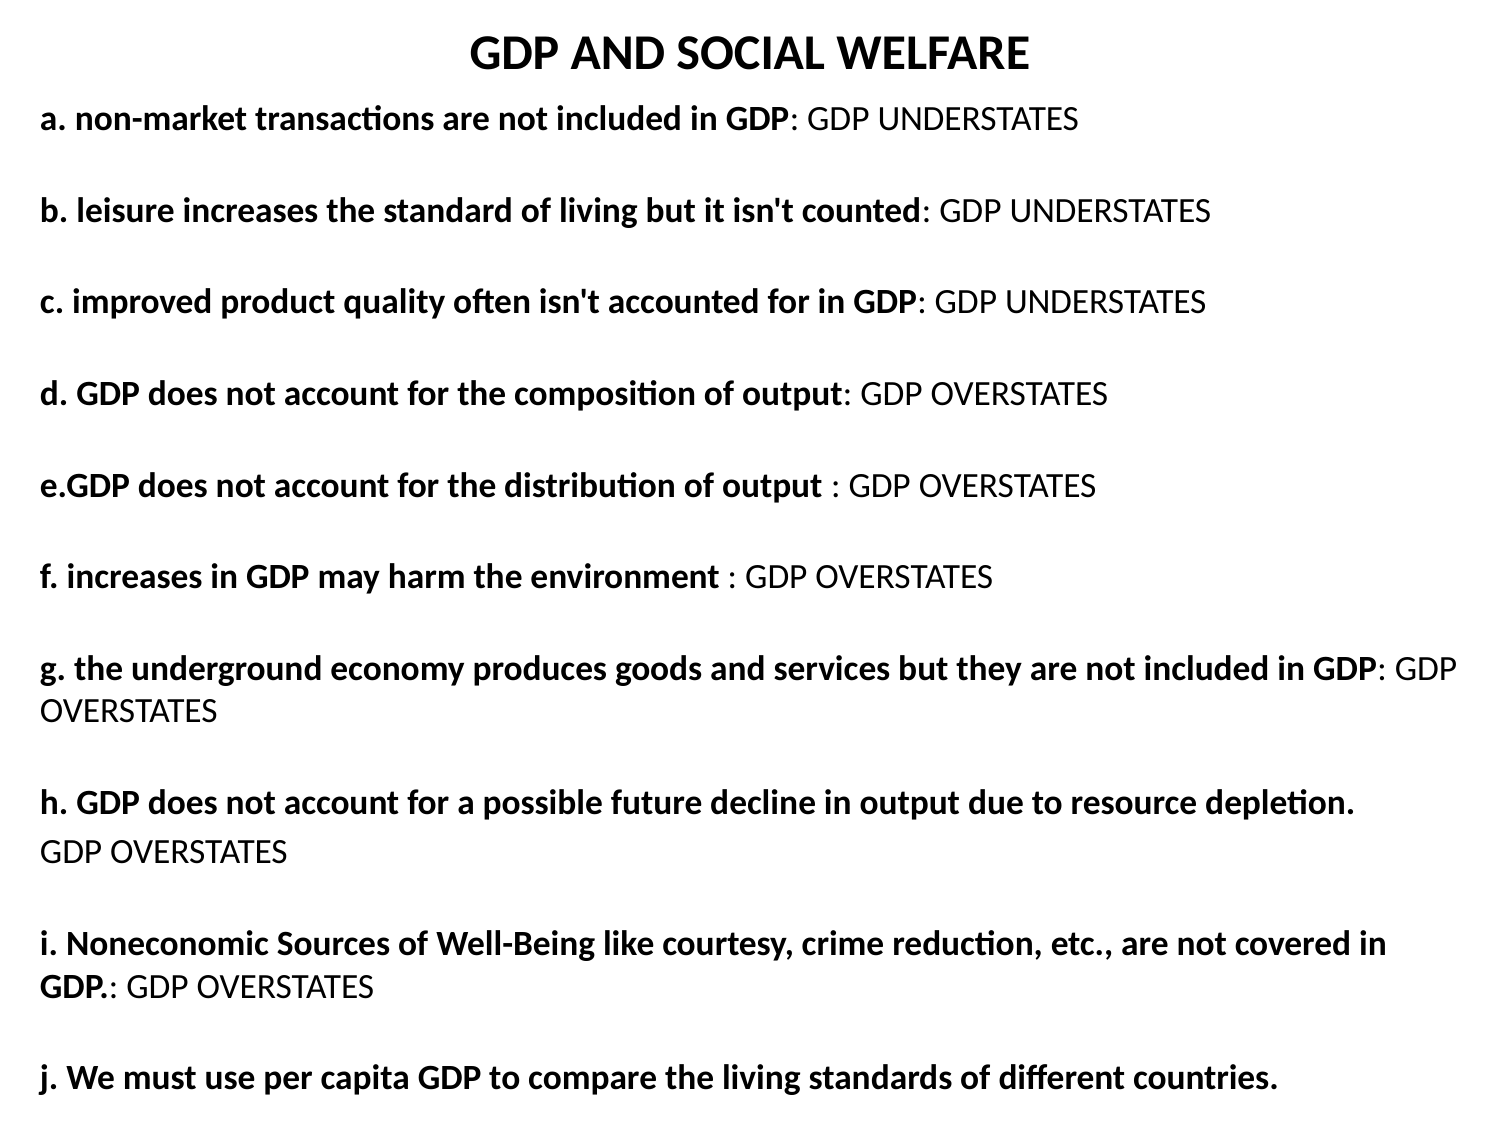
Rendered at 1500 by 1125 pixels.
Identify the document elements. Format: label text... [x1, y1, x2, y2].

list a. non-market transactions are not included in GDP: GDP UNDERSTATES b. leisure increases the standard of living but it isn't counted: GDP UNDERSTATES c. improved product quality often isn't accounted for in GDP: GDP UNDERSTATES d. GDP does not account for the composition of output: GDP OVERSTATES e.GDP does not account for the distribution of output : GDP OVERSTATES f. increases in GDP may harm the environment : GDP OVERSTATES g. the underground economy produces goods and services but they are not included in GDP: GDP OVERSTATES h. GDP does not account for a possible future decline in output due to resource depletion. GDP OVERSTATES i. Noneconomic Sources of Well-Being like courtesy, crime reduction, etc., are not covered in GDP.: GDP OVERSTATES j. We must use per capita GDP to compare the living standards of different countries. [24, 87, 1475, 1113]
title GDP AND SOCIAL WELFARE [75, 12, 1425, 87]
